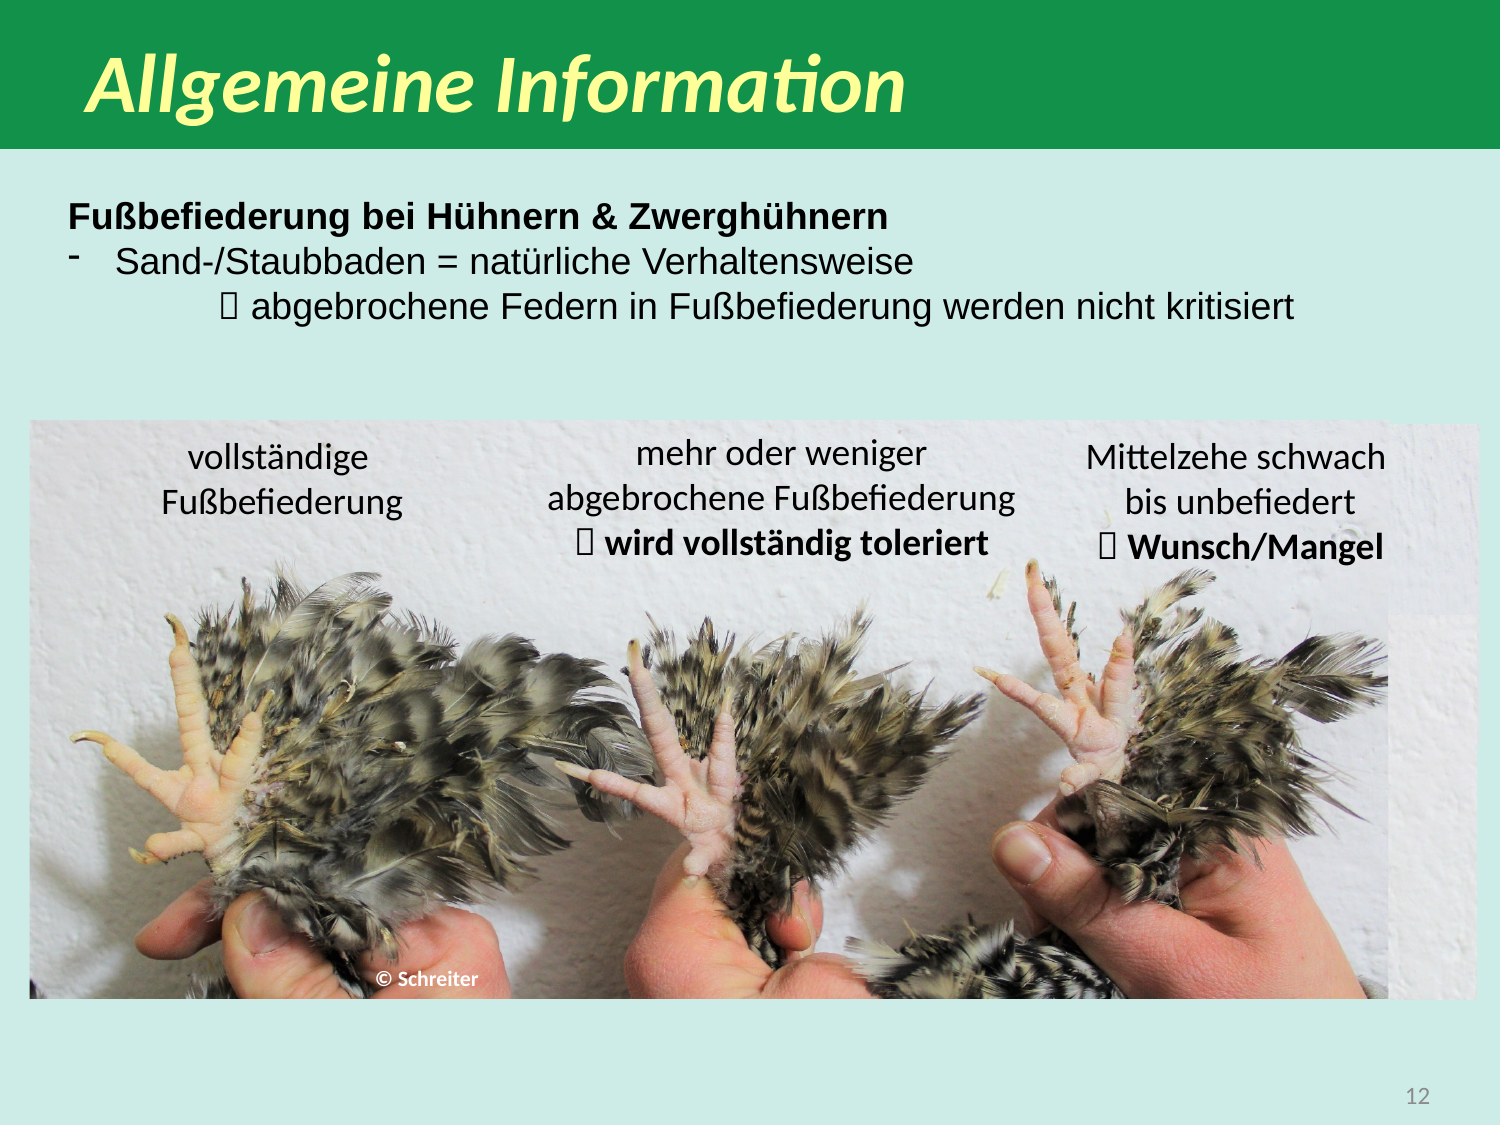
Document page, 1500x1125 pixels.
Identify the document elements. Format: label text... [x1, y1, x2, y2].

slide_number 12 [1095, 1064, 1446, 1125]
text_box Fußbefiederung bei Hühnern & Zwerghühnern Sand-/Staubbaden = natürliche Verhaltensweise  abgebrochene Federn in Fußbefiederung werden nicht kritisiert [53, 184, 1436, 335]
picture [29, 420, 1480, 1000]
text_box Allgemeine Information [0, 0, 1500, 149]
